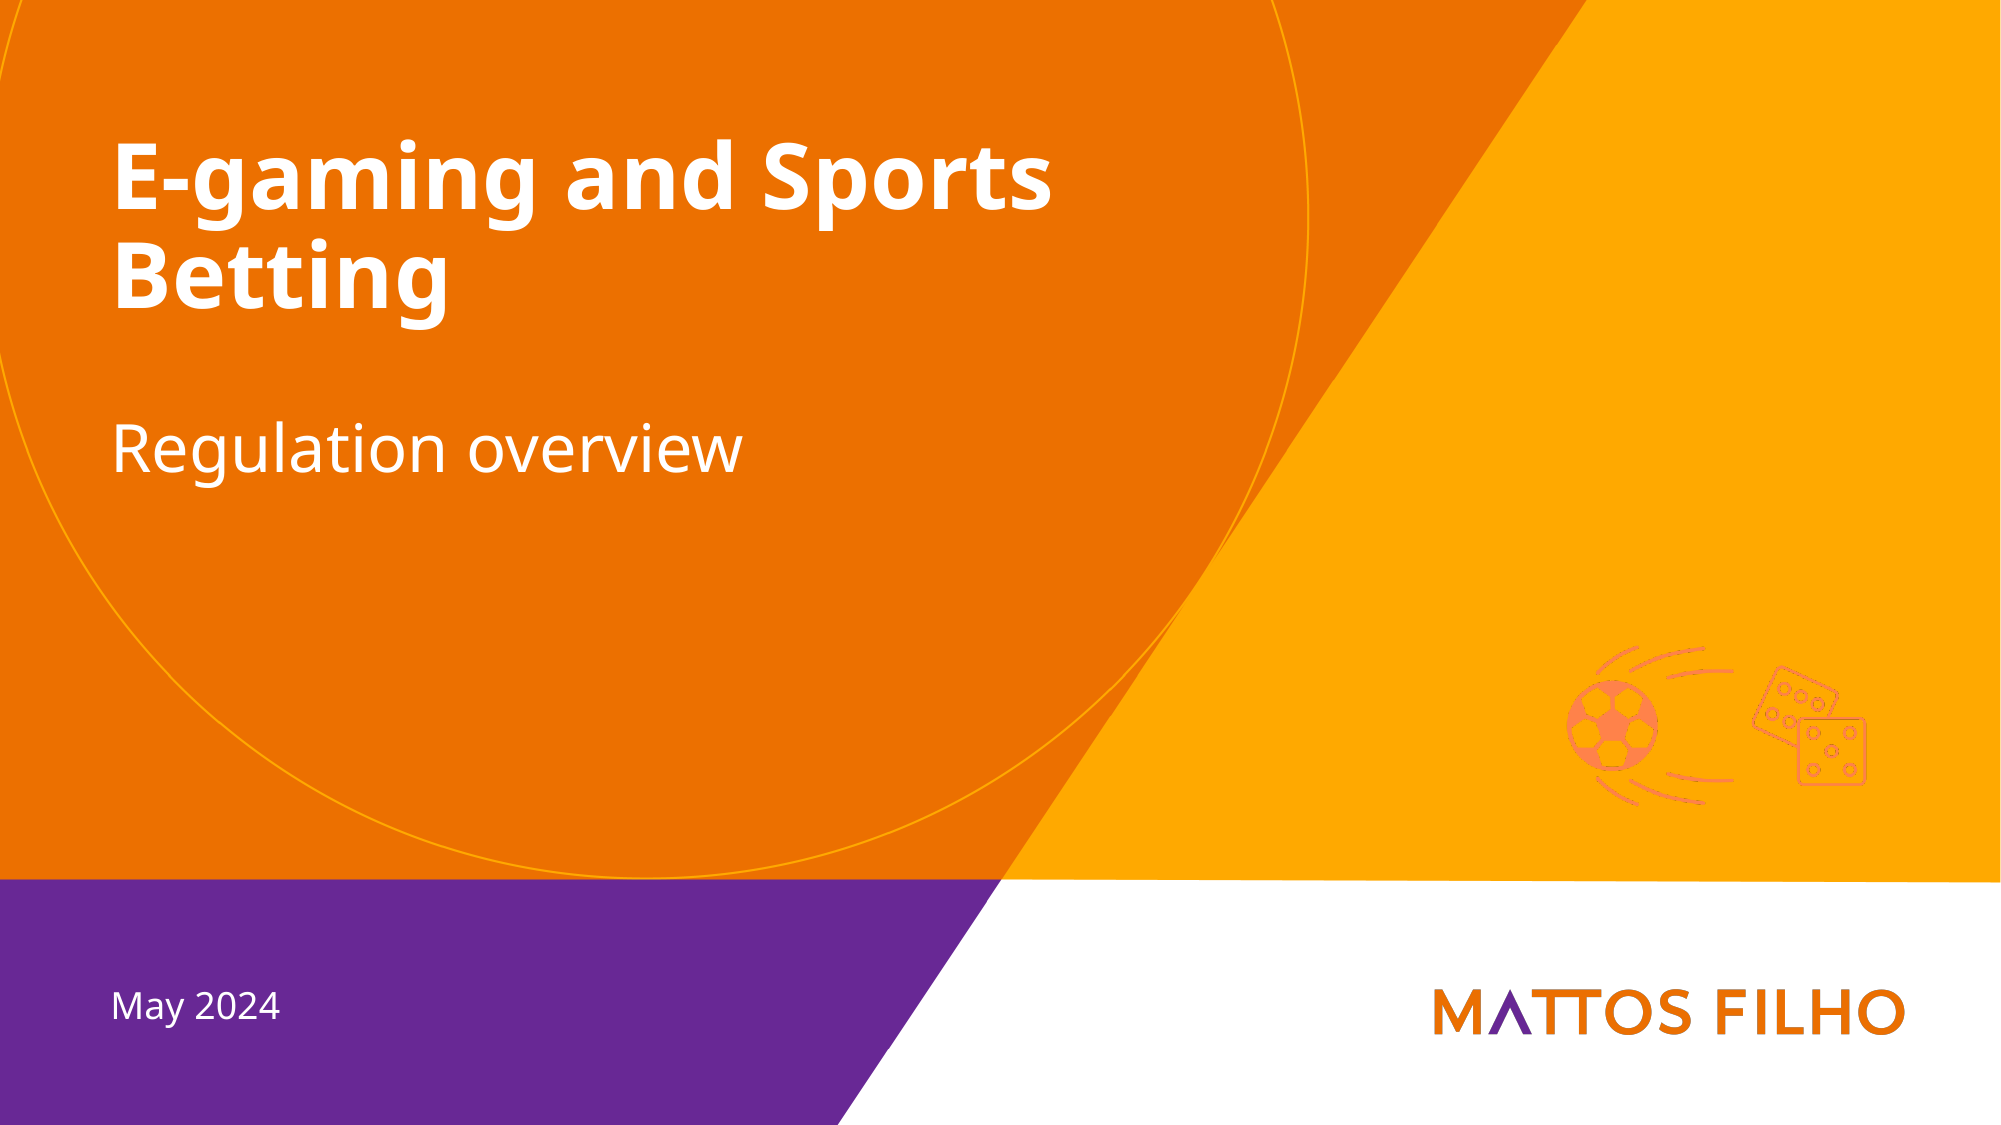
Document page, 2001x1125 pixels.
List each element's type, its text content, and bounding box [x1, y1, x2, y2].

list May 2024 [95, 979, 569, 1125]
list E-gaming and Sports Betting Regulation overview [95, 123, 1144, 499]
picture [0, 0, 2001, 1125]
